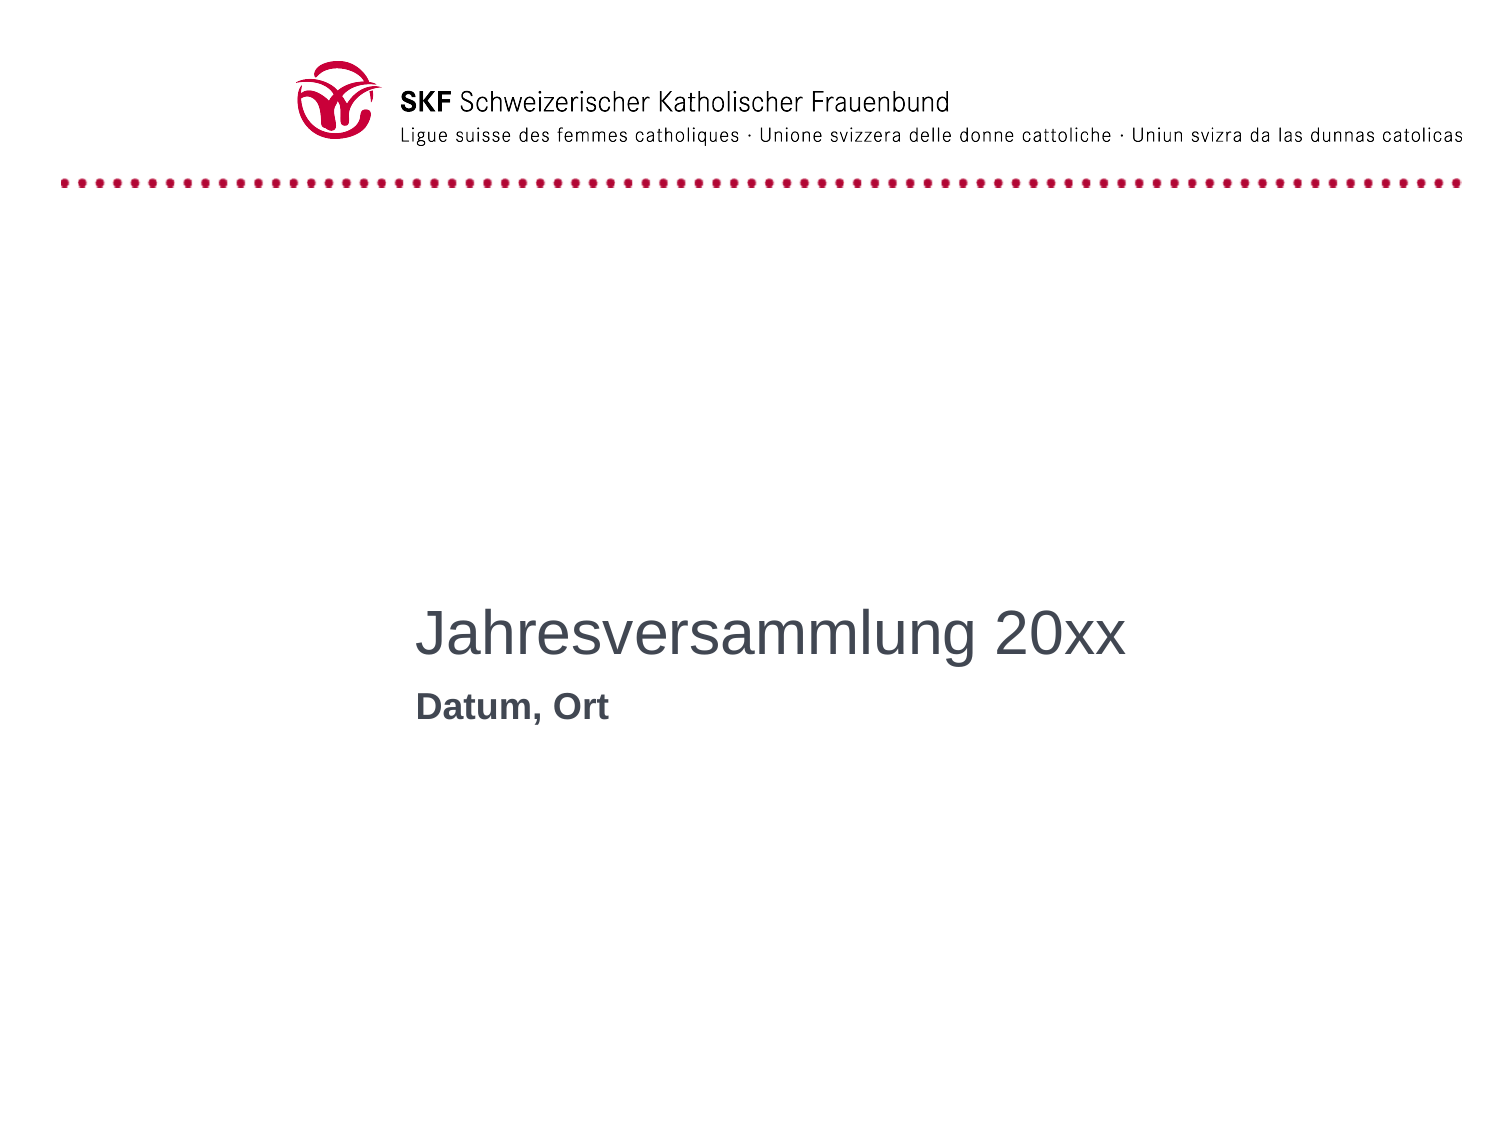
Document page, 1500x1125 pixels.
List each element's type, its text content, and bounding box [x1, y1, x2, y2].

subtitle Datum, Ort [400, 675, 1462, 900]
title Jahresversammlung 20xx [400, 364, 1462, 675]
picture [296, 61, 1462, 146]
picture [61, 178, 1462, 188]
